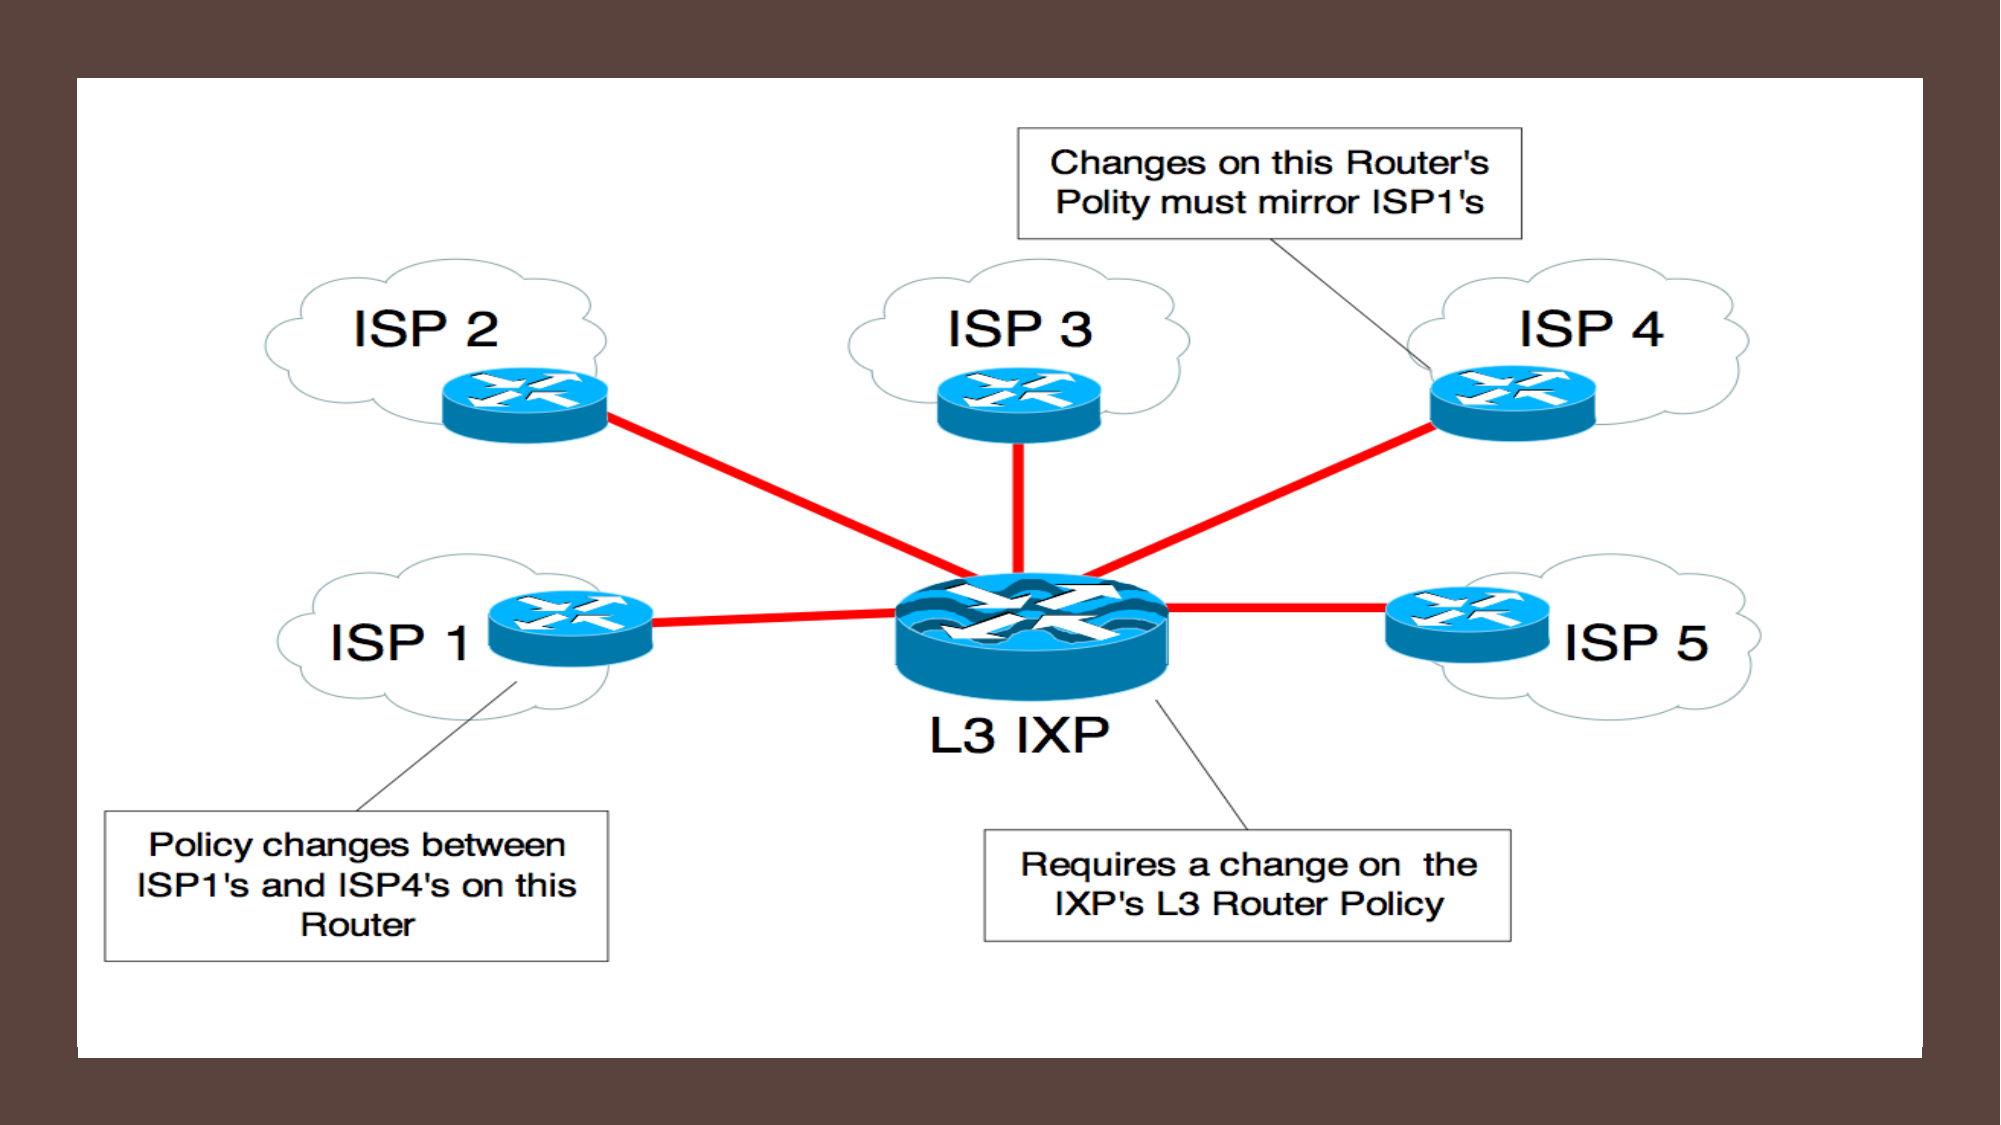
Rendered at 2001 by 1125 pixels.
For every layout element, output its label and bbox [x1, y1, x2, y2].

picture [78, 78, 1922, 1058]
text_box [0, 0, 2000, 1125]
